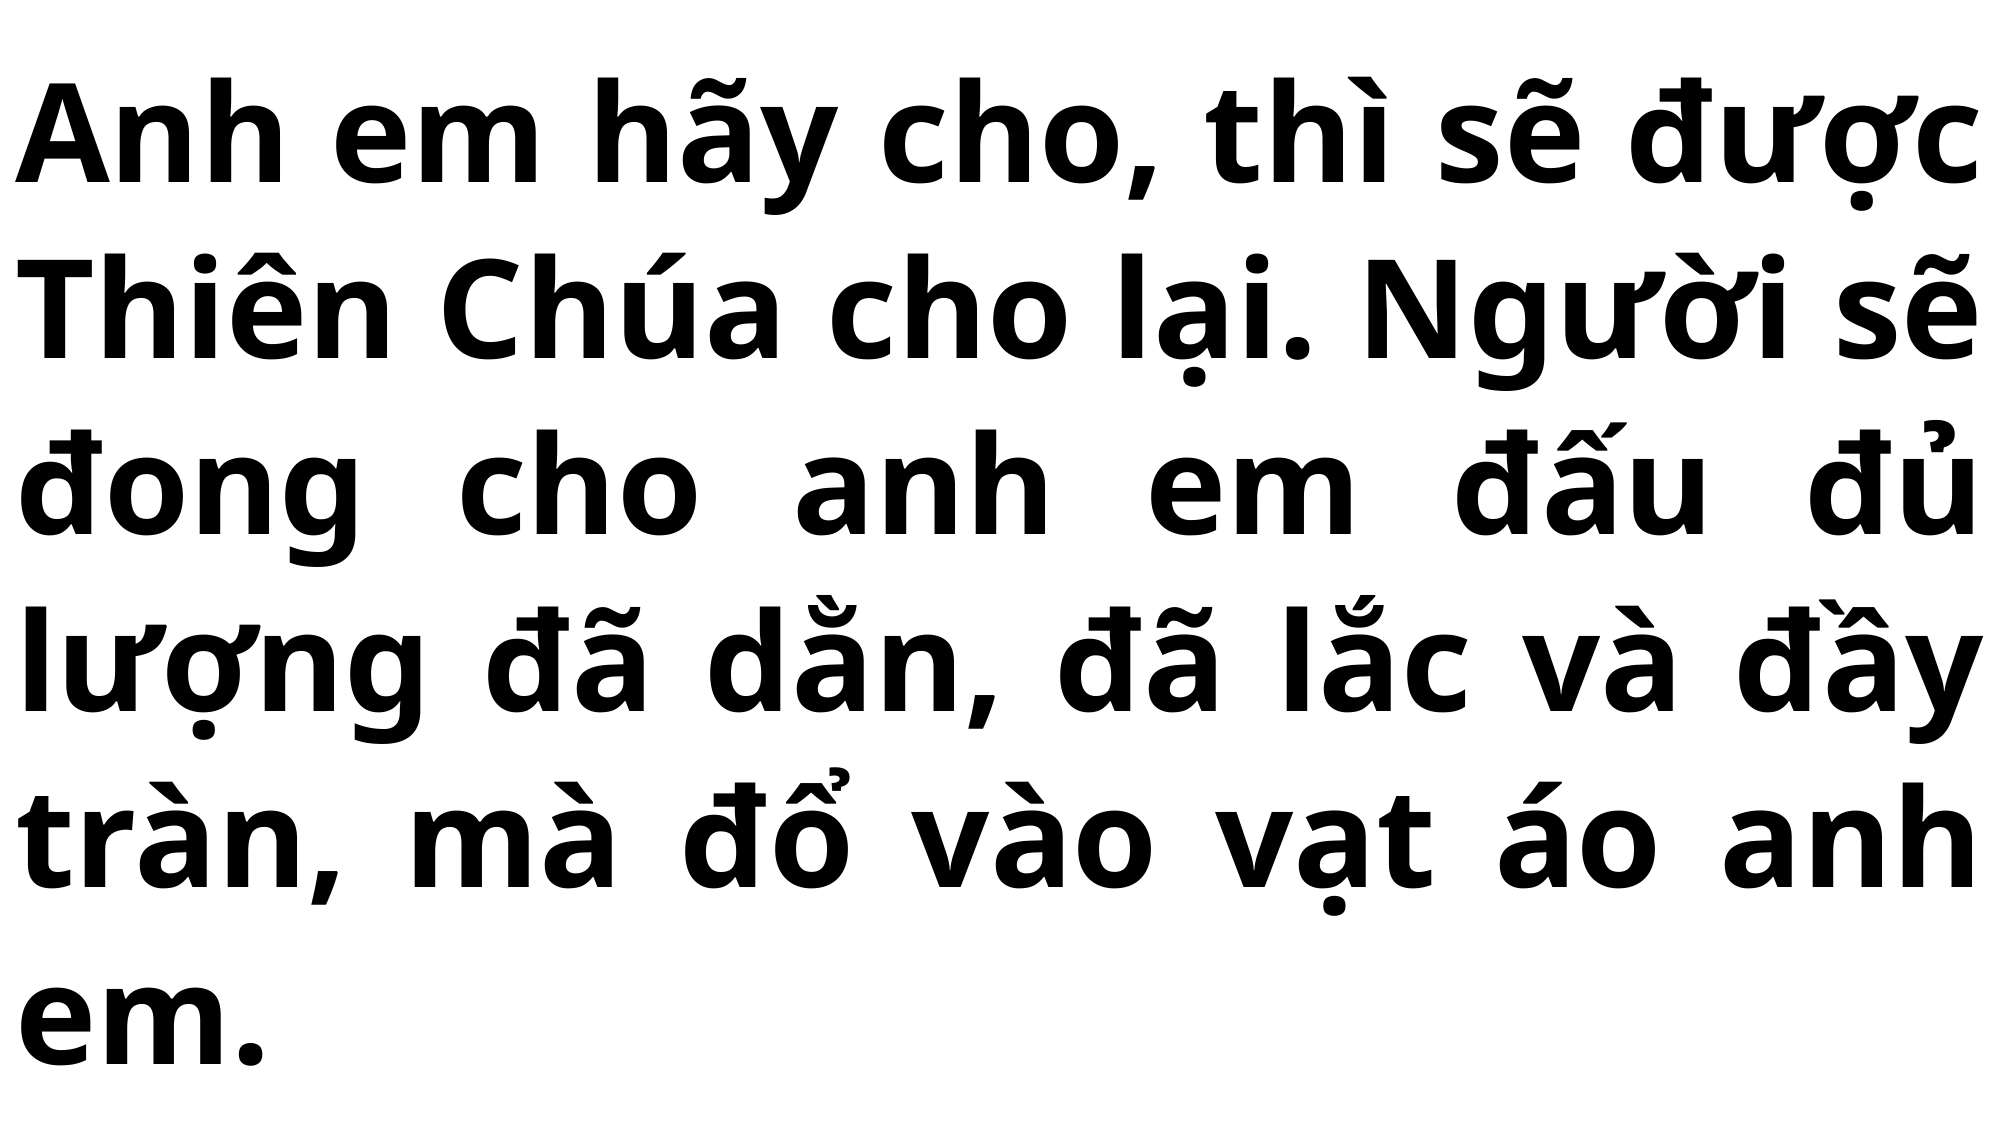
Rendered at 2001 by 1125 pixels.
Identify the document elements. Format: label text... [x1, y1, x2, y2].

title Anh em hãy cho, thì sẽ được Thiên Chúa cho lại. Người sẽ đong cho anh em đấu đủ lượng đã dằn, đã lắc và đầy tràn, mà đổ vào vạt áo anh em. [0, 0, 2000, 1125]
